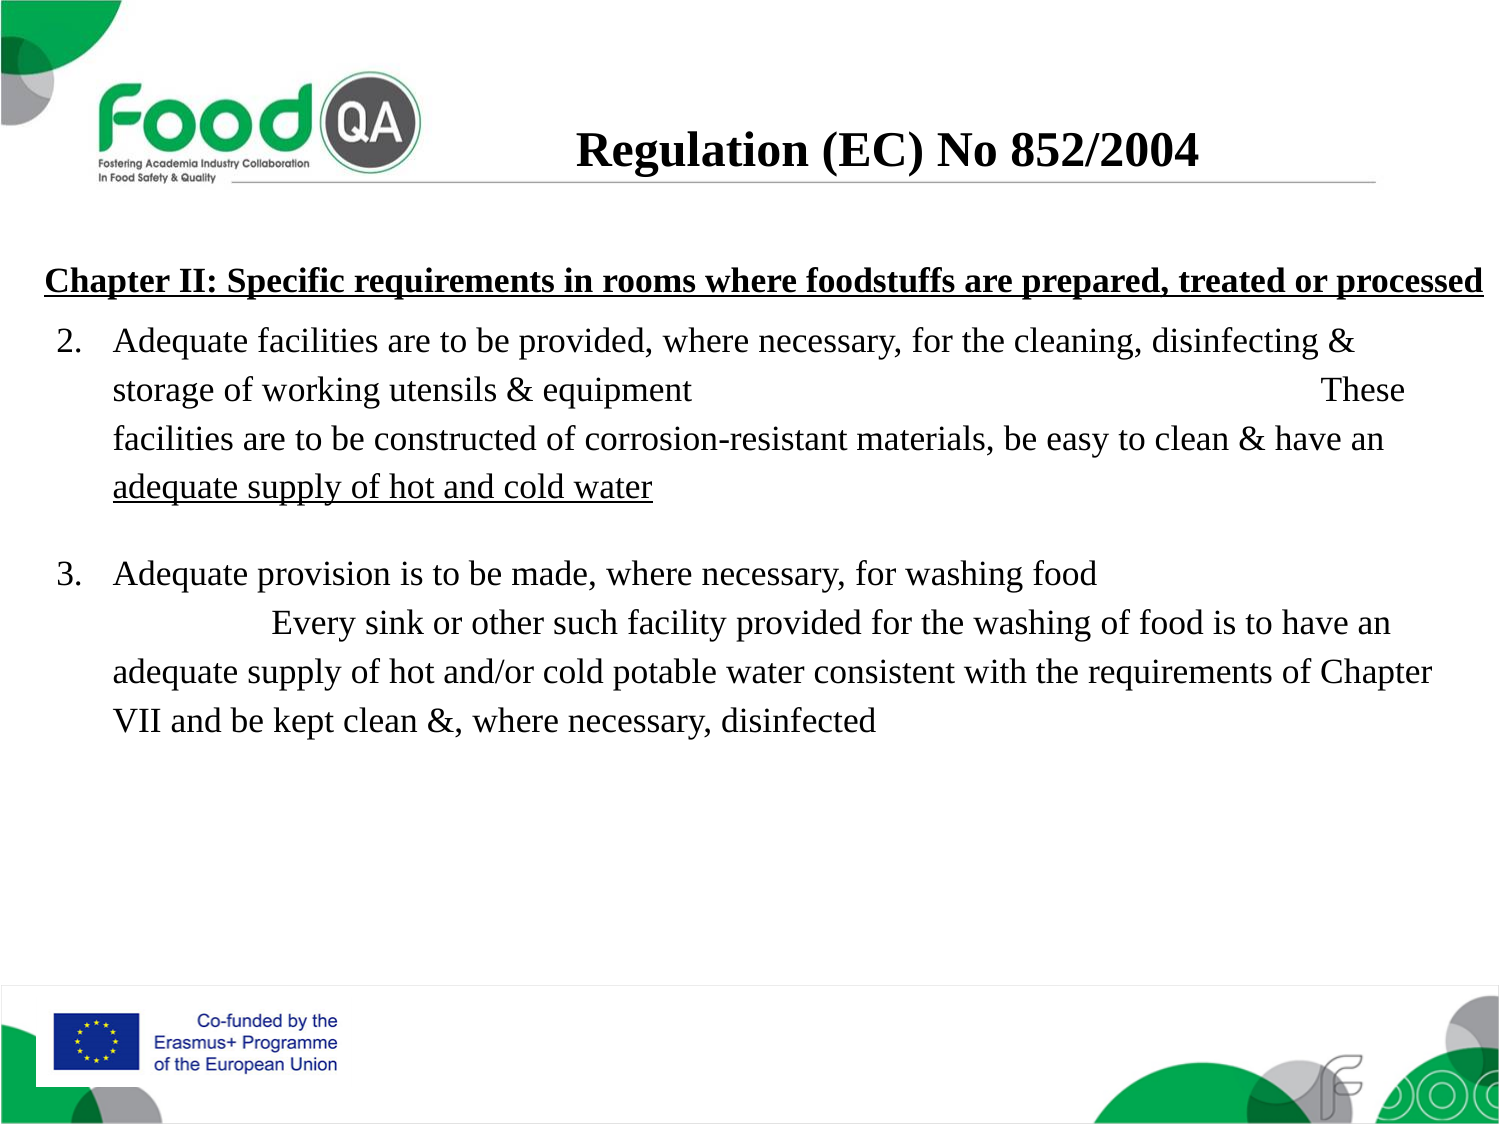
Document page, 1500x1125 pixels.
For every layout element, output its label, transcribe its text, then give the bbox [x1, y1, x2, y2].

text_box Chapter II: Specific requirements in rooms where foodstuffs are prepared, treated or processed [29, 243, 1500, 308]
list Adequate facilities are to be provided, where necessary, for the cleaning, disinfecting & storage of working utensils & equipment These facilities are to be constructed of corrosion-resistant materials, be easy to clean & have an adequate supply of hot and cold water Adequate provision is to be made, where necessary, for washing food Every sink or other such facility provided for the washing of food is to have an adequate supply of hot and/or cold potable water consistent with the requirements of Chapter VII and be kept clean &, where necessary, disinfected [41, 308, 1471, 976]
text_box Regulation (EC) No 852/2004 [561, 108, 1294, 184]
picture [0, 984, 1500, 1125]
picture [0, 0, 1498, 190]
